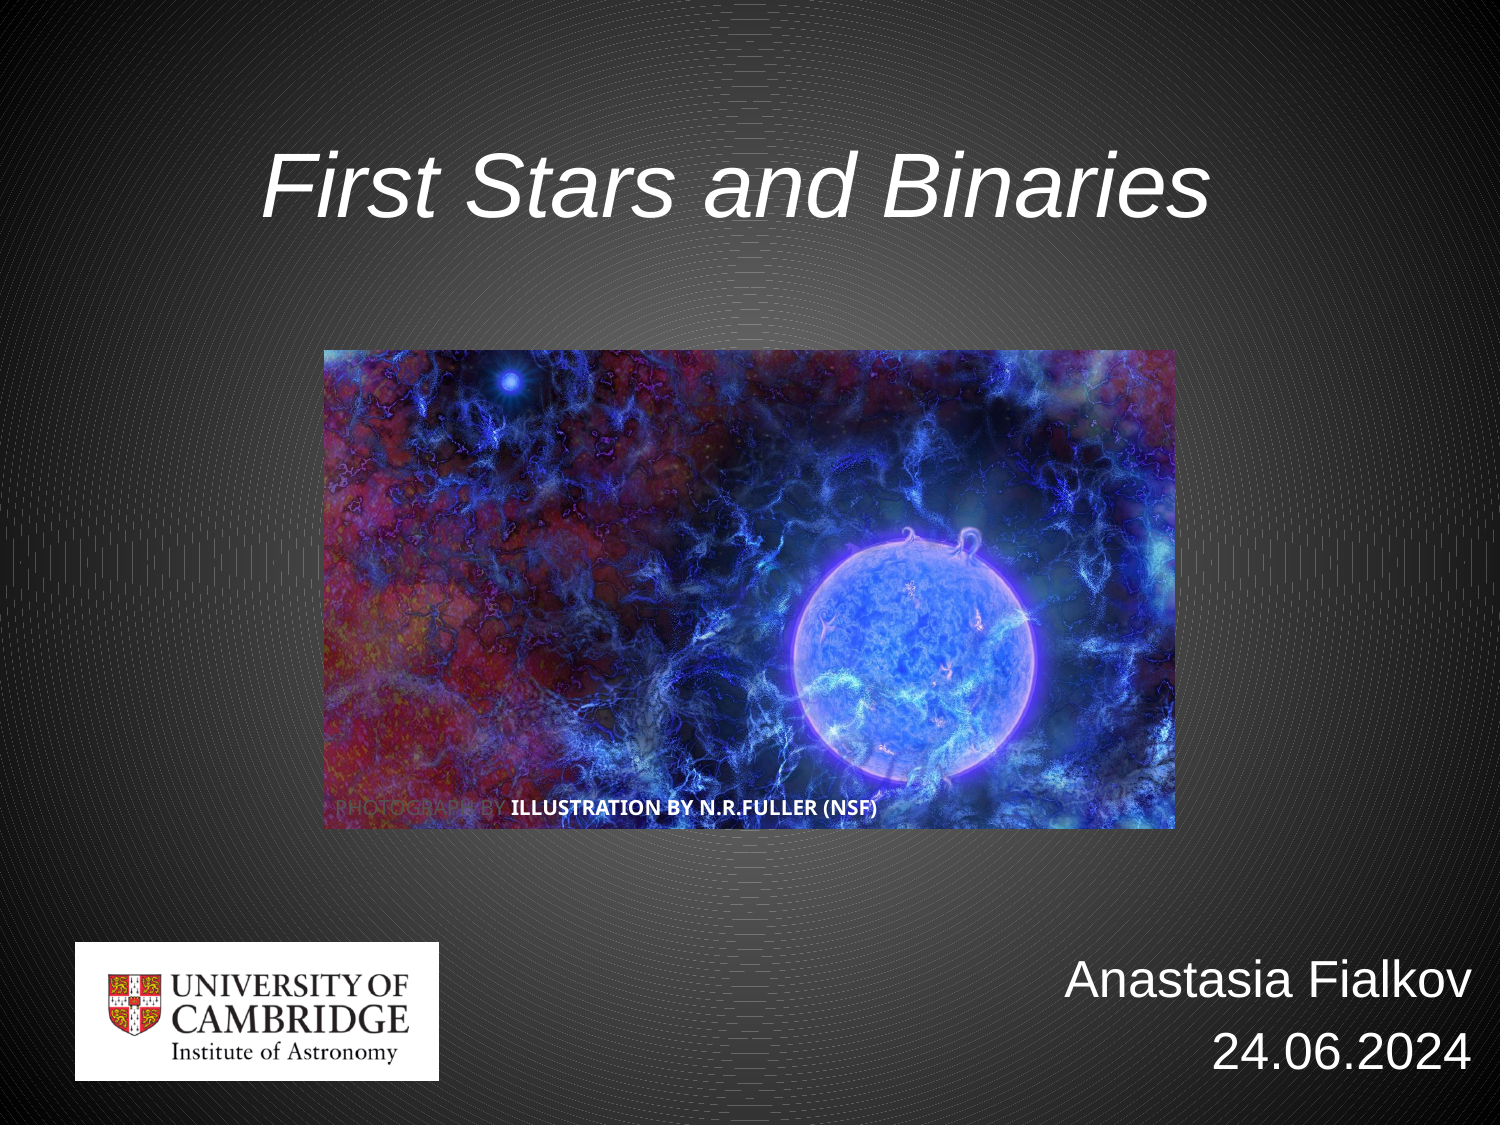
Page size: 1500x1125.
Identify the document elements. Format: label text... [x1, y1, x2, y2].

picture [324, 350, 1176, 829]
subtitle Anastasia Fialkov 24.06.2024 [637, 937, 1488, 1113]
title First Stars and Binaries [37, 62, 1438, 300]
picture [74, 942, 439, 1081]
